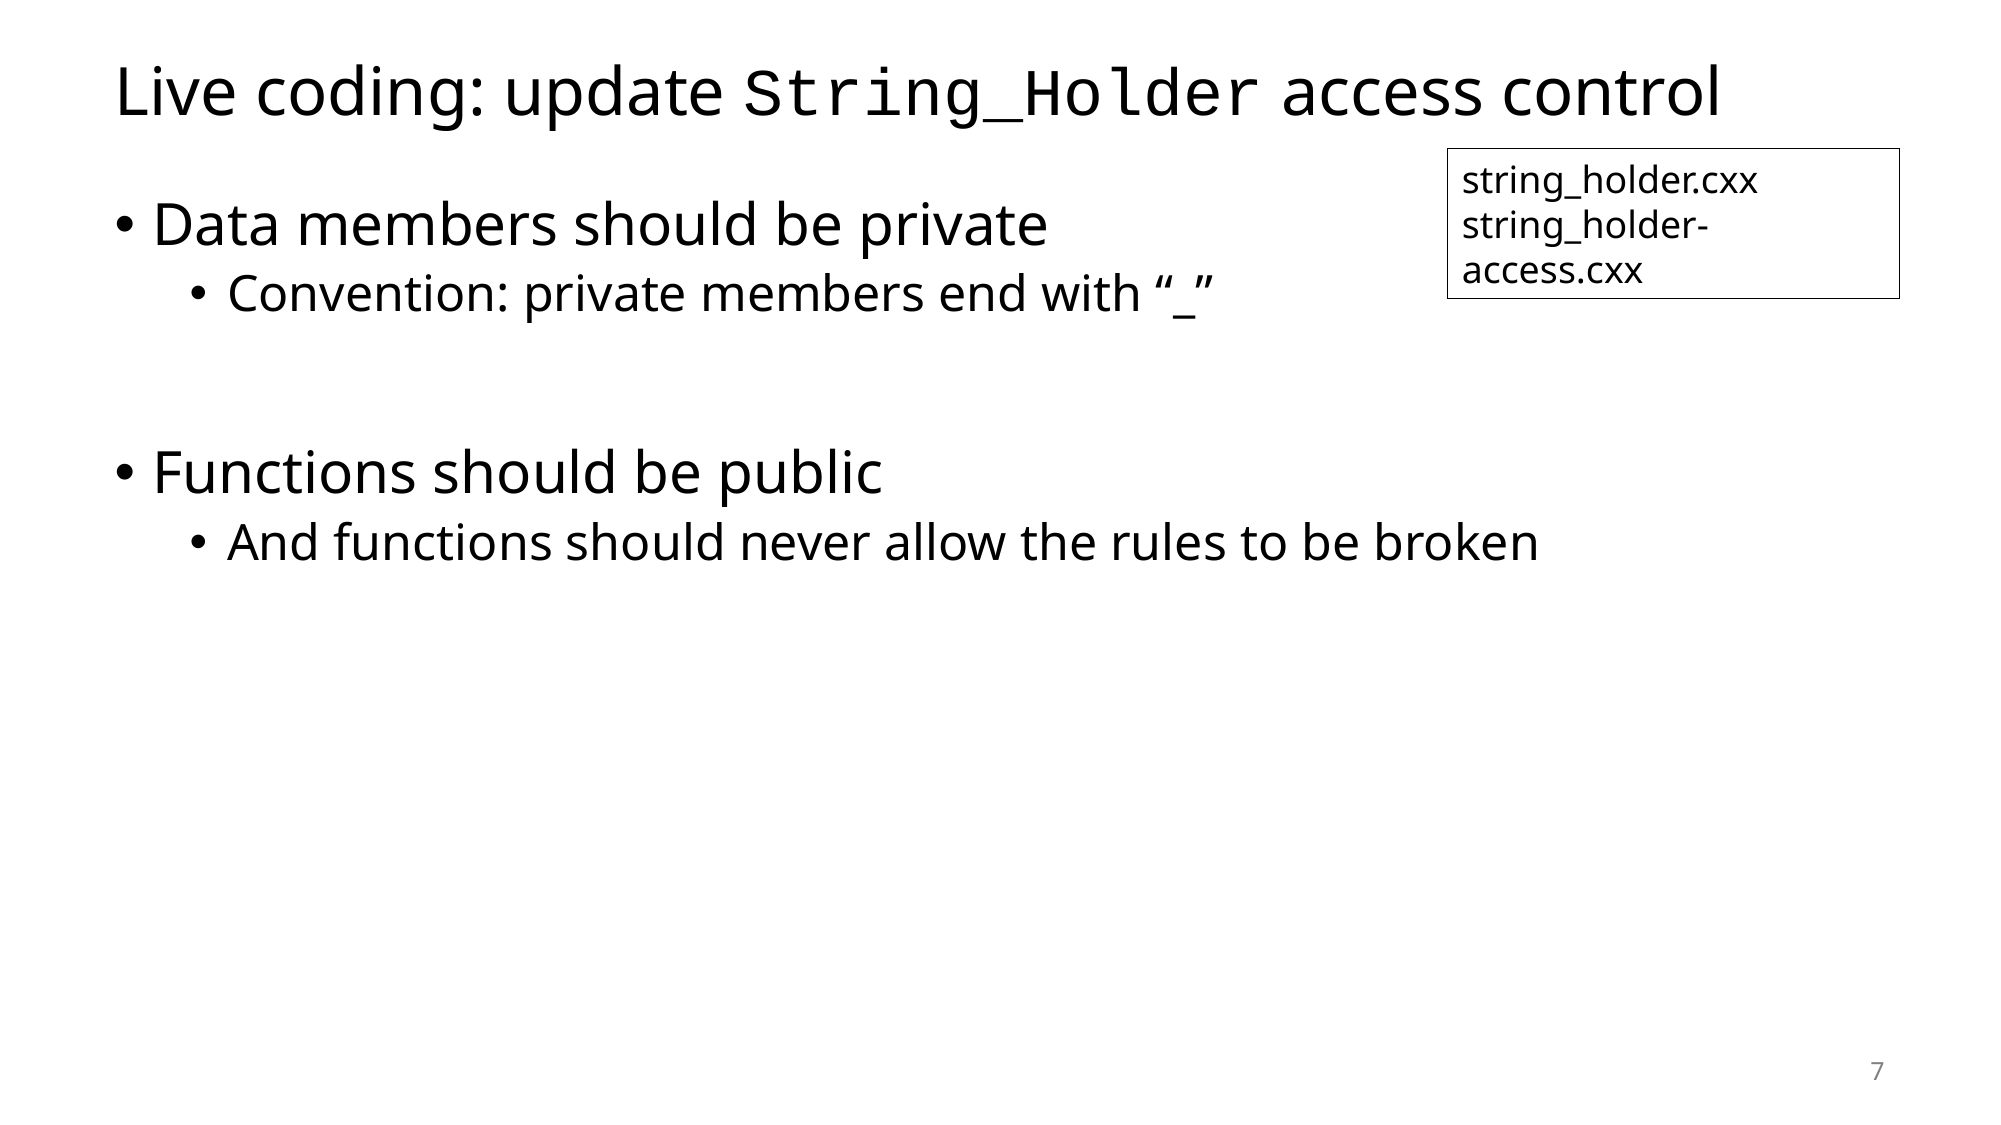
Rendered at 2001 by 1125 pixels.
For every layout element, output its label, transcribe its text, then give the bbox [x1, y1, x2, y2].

list Data members should be private Convention: private members end with “_” Functions should be public And functions should never allow the rules to be broken [99, 187, 1900, 1013]
slide_number 7 [1749, 1042, 1900, 1103]
text_box string_holder.cxx string_holder-access.cxx [1447, 148, 1900, 299]
title Live coding: update String_Holder access control [99, 37, 1900, 150]
